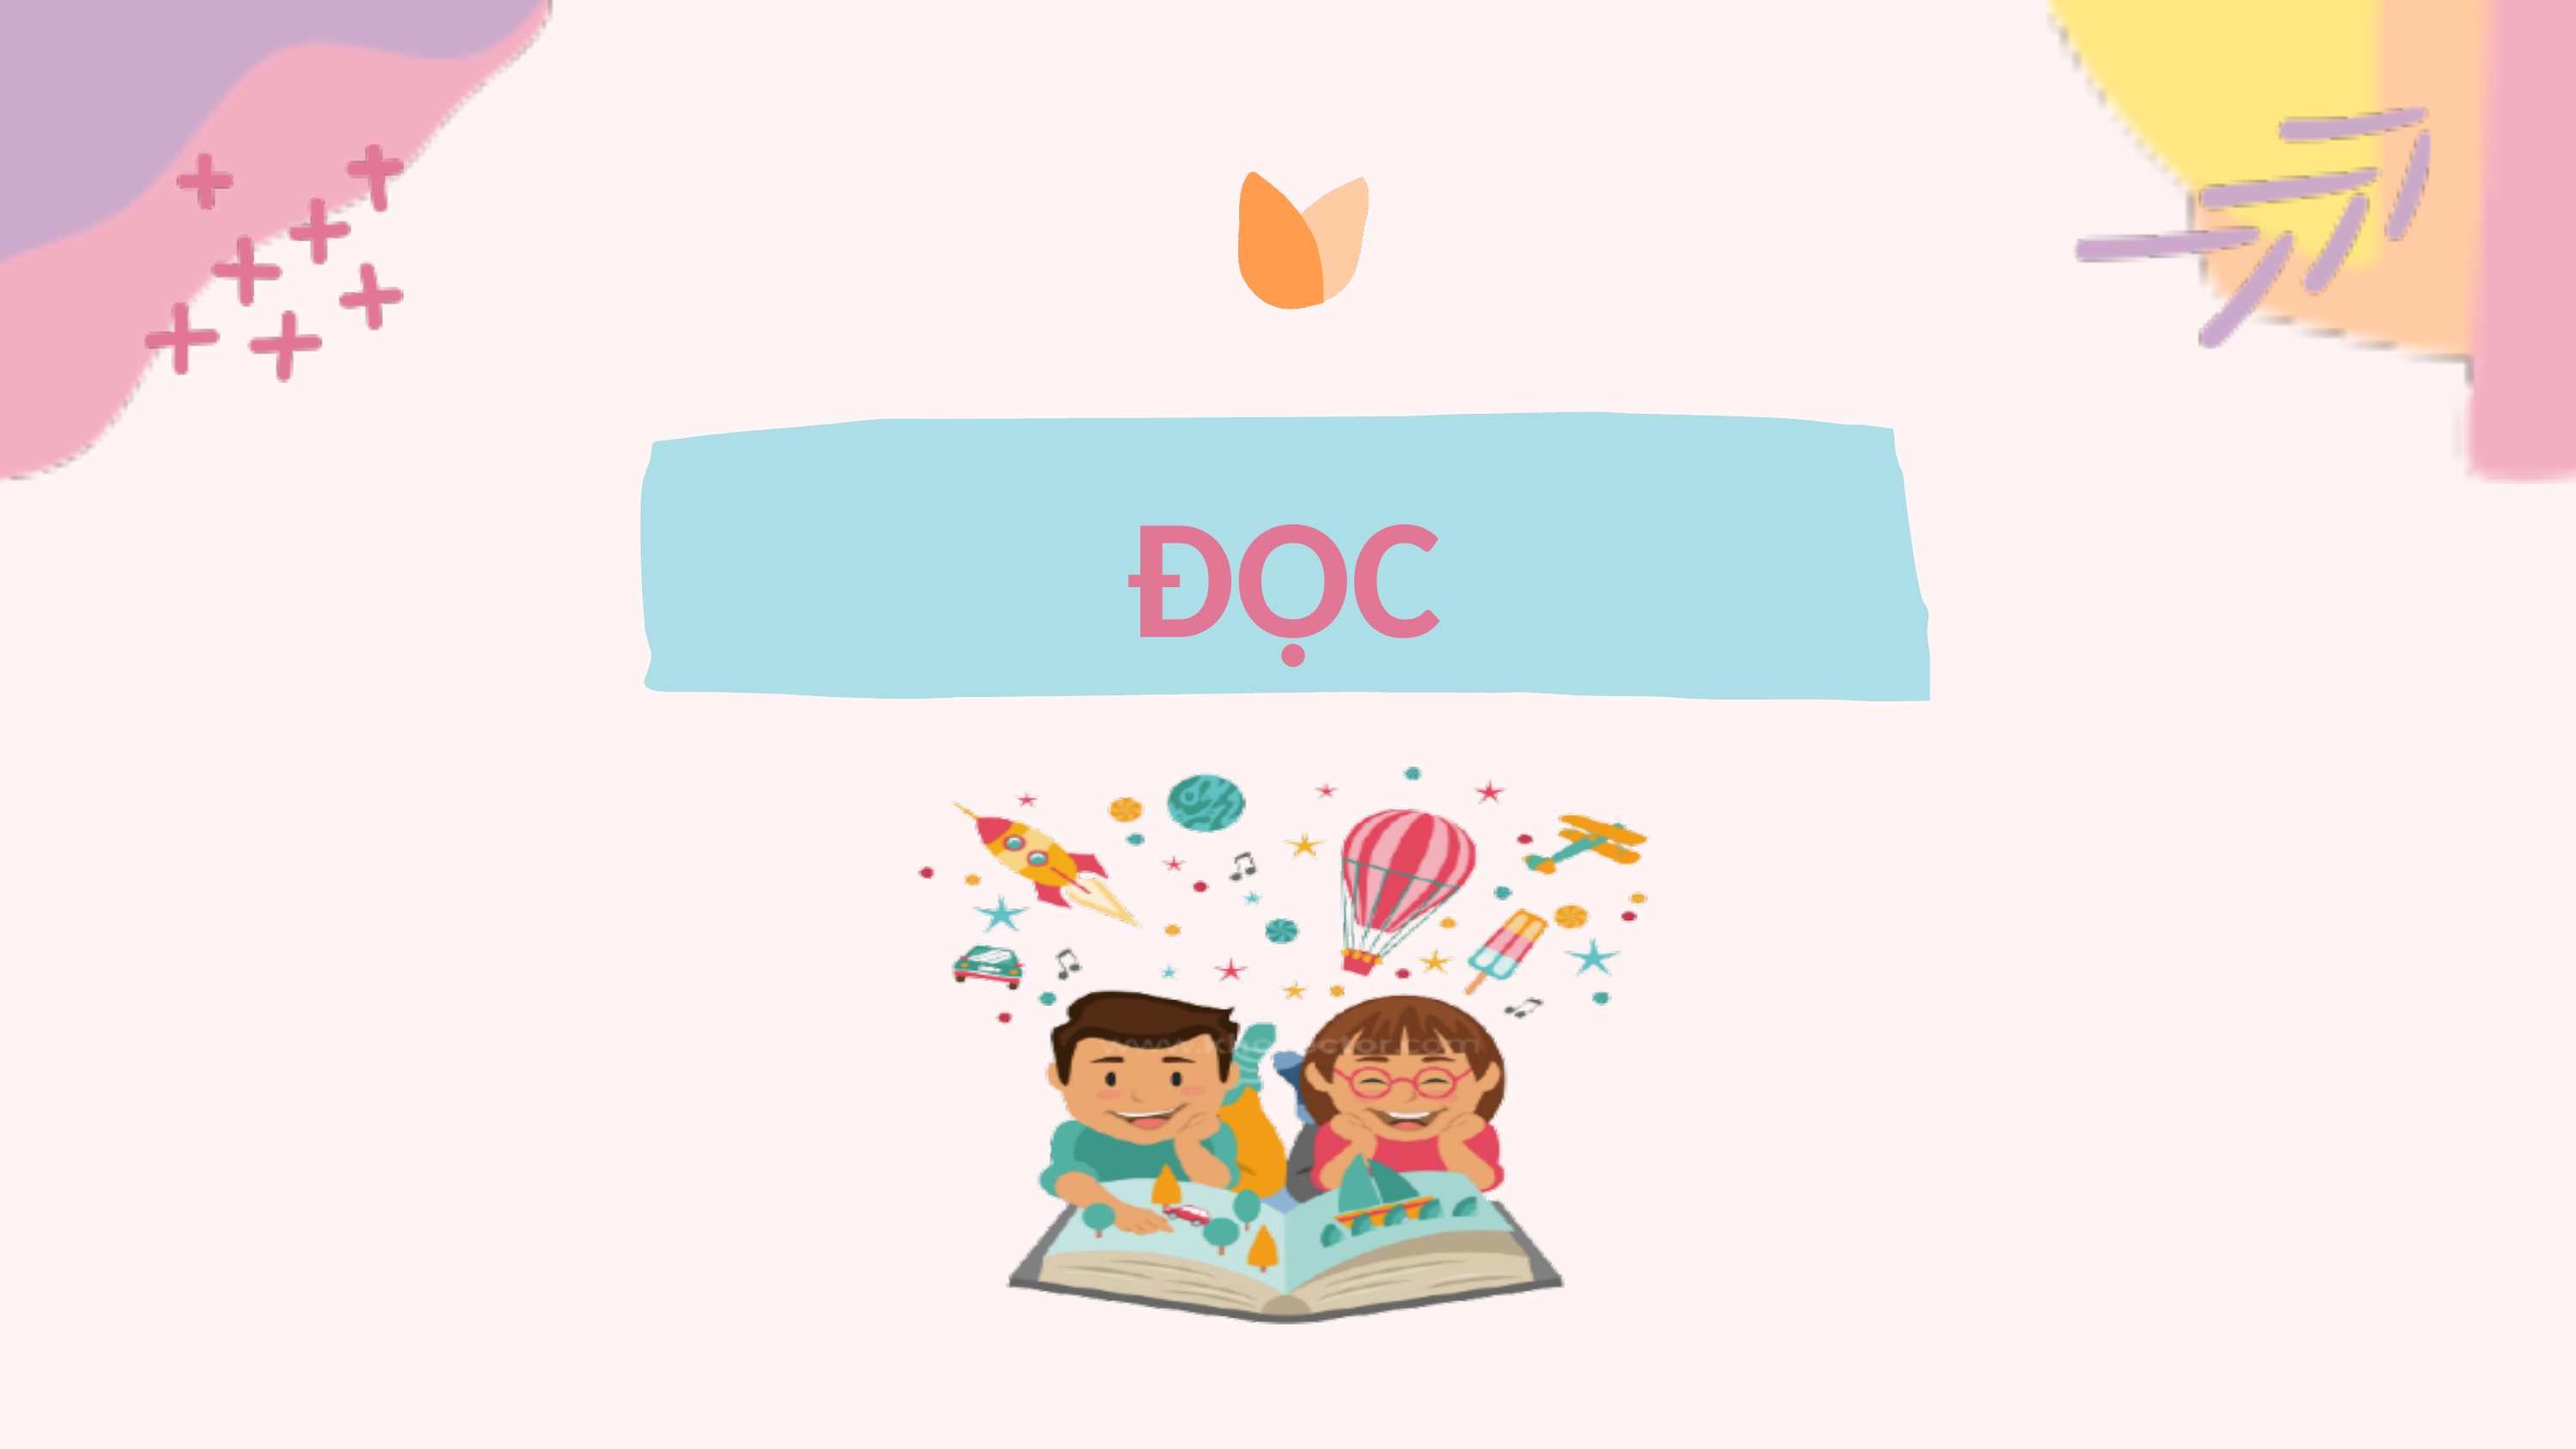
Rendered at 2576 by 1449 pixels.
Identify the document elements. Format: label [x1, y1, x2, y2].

picture [2045, 0, 2576, 484]
text_box [640, 411, 1929, 704]
picture [0, 0, 554, 520]
picture [1230, 170, 1372, 313]
picture [894, 745, 1673, 1331]
